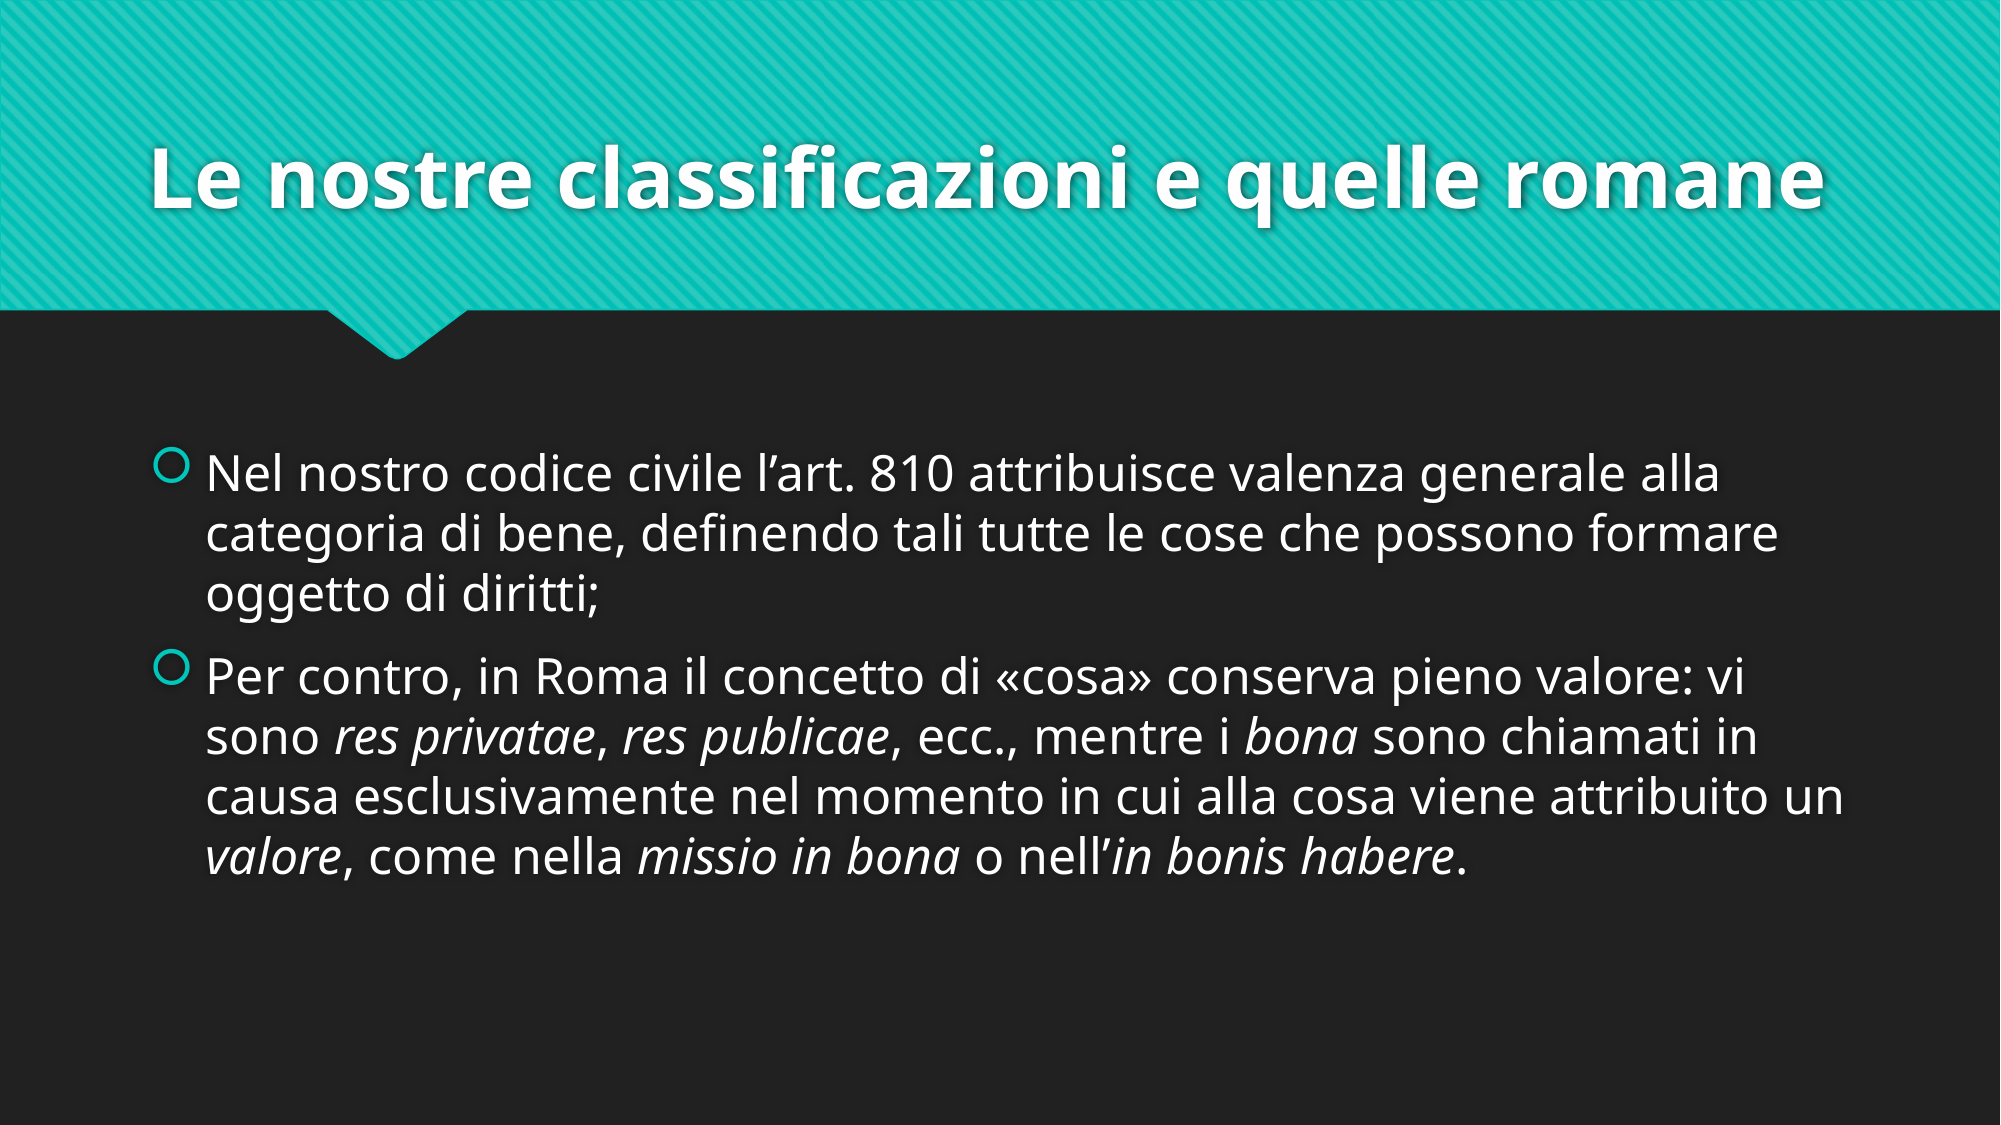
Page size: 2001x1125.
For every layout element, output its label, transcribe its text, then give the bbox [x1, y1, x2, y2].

list Nel nostro codice civile l’art. 810 attribuisce valenza generale alla categoria di bene, definendo tali tutte le cose che possono formare oggetto di diritti; Per contro, in Roma il concetto di «cosa» conserva pieno valore: vi sono res privatae, res publicae, ecc., mentre i bona sono chiamati in causa esclusivamente nel momento in cui alla cosa viene attribuito un valore, come nella missio in bona o nell’in bonis habere. [134, 364, 1866, 962]
title Le nostre classificazioni e quelle romane [132, 73, 1868, 233]
